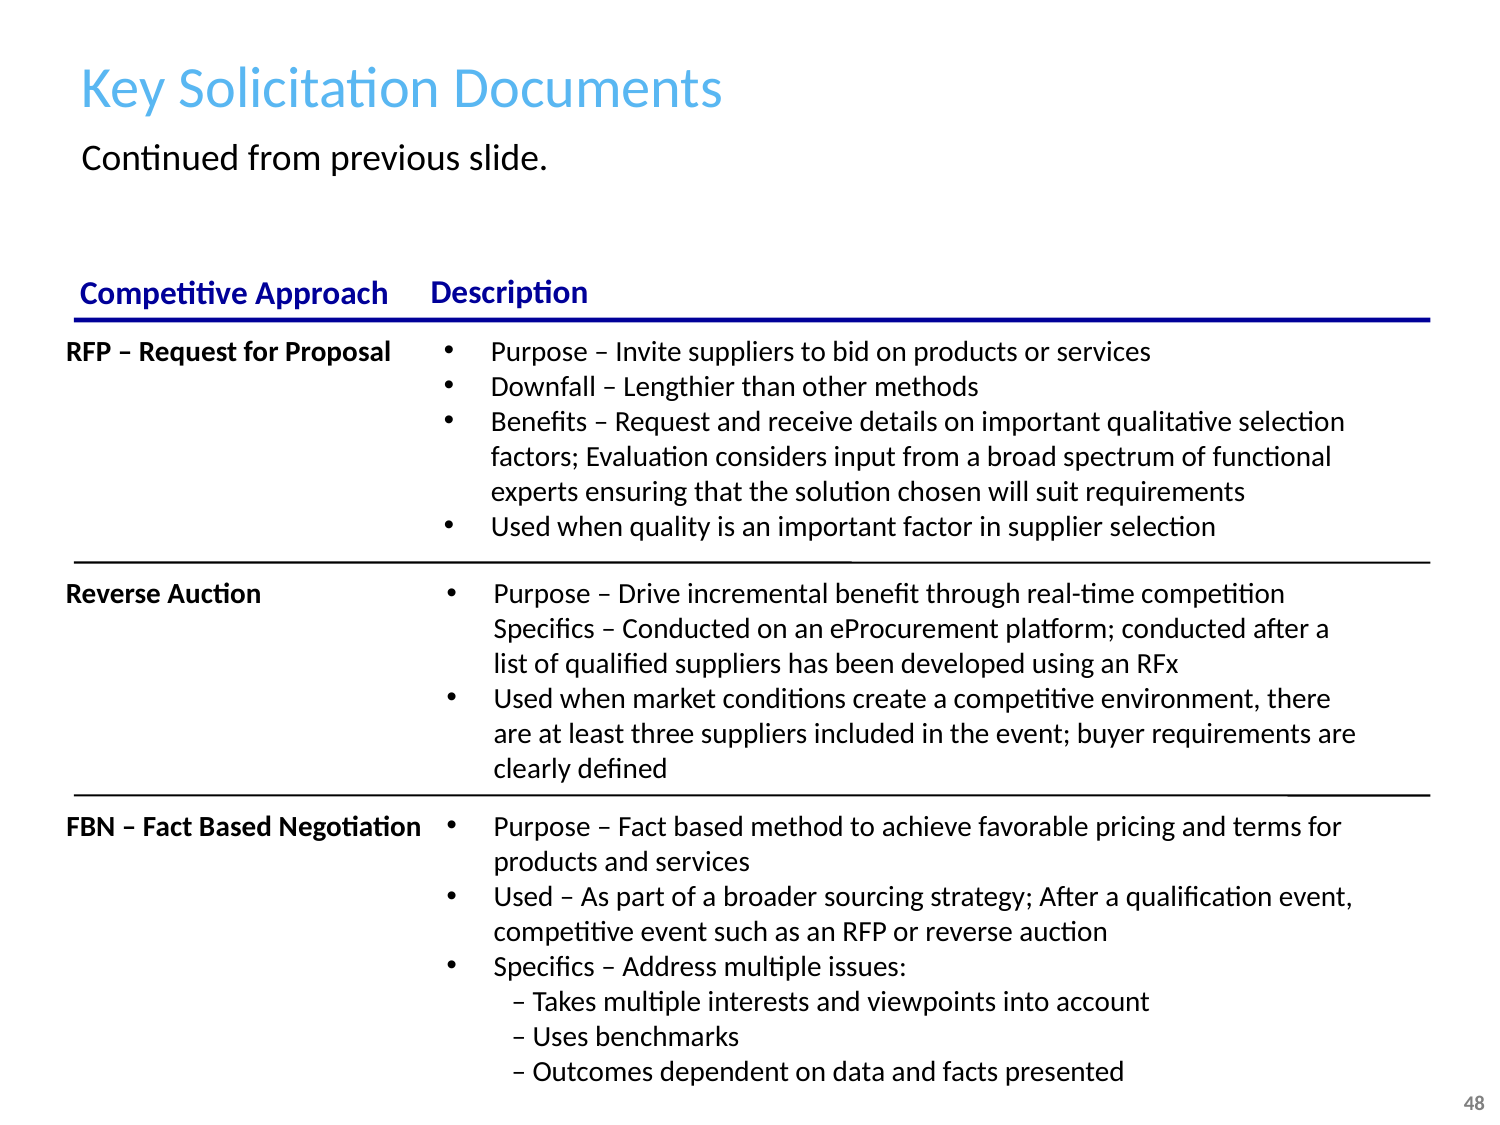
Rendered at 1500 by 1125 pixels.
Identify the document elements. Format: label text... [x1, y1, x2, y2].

text_box Description [415, 262, 604, 318]
text_box FBN – Fact Based Negotiation [51, 799, 431, 850]
slide_number 48 [1222, 1079, 1500, 1124]
text_box Continued from previous slide. [66, 125, 1453, 186]
text_box Purpose – Drive incremental benefit through real-time competition Specifics – Conducted on an eProcurement platform; conducted after a list of qualified suppliers has been developed using an RFx Used when market conditions create a competitive environment, there are at least three suppliers included in the event; buyer requirements are clearly defined [431, 566, 1379, 792]
text_box Purpose – Invite suppliers to bid on products or services Downfall – Lengthier than other methods Benefits – Request and receive details on important qualitative selection factors; Evaluation considers input from a broad spectrum of functional experts ensuring that the solution chosen will suit requirements Used when quality is an important factor in supplier selection [428, 324, 1427, 550]
title Key Solicitation Documents [81, 2, 1419, 120]
text_box Purpose – Fact based method to achieve favorable pricing and terms for products and services Used – As part of a broader sourcing strategy; After a qualification event, competitive event such as an RFP or reverse auction Specifics – Address multiple issues: – Takes multiple interests and viewpoints into account – Uses benchmarks – Outcomes dependent on data and facts presented [431, 799, 1379, 1095]
text_box Reverse Auction [50, 566, 278, 617]
text_box Competitive Approach [64, 263, 429, 319]
text_box RFP – Request for Proposal [50, 324, 408, 375]
